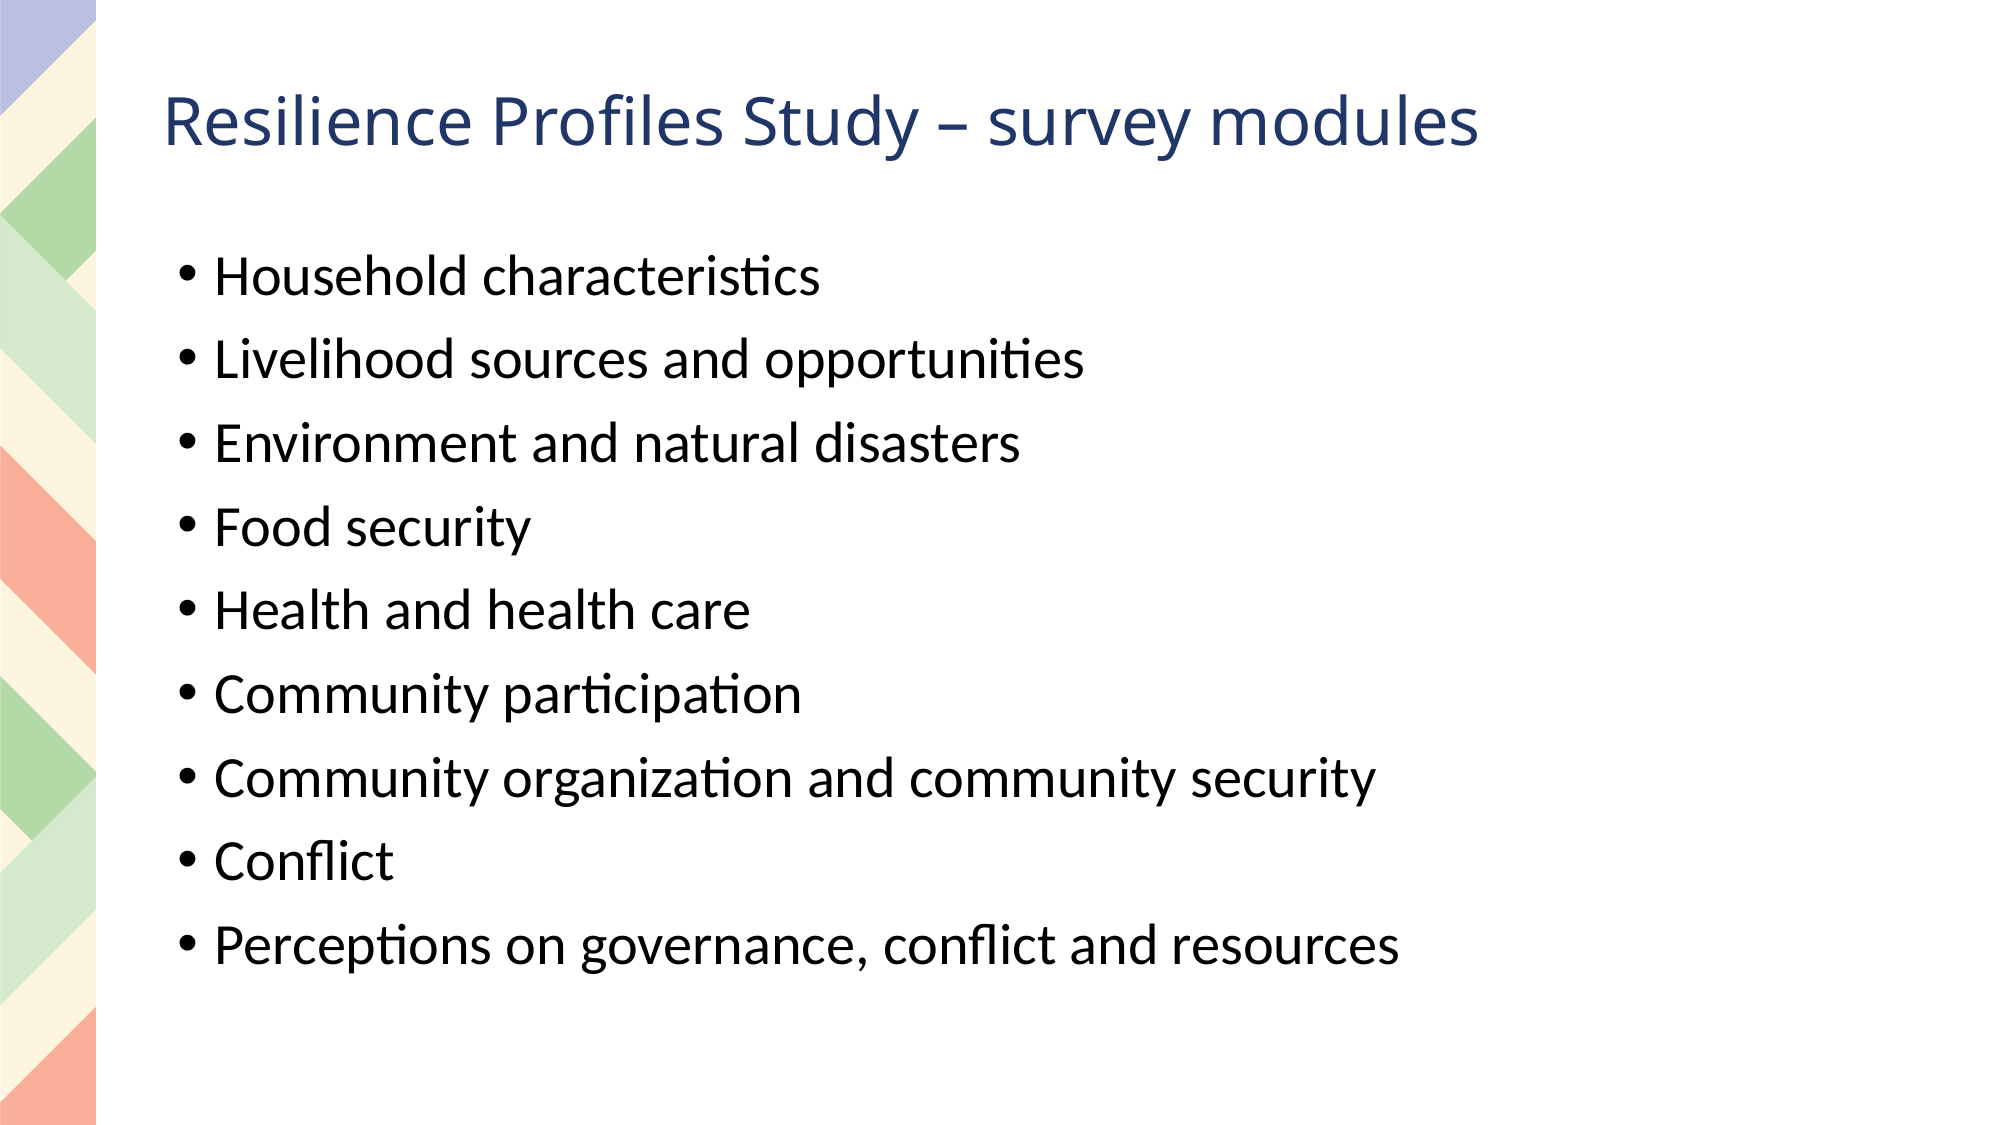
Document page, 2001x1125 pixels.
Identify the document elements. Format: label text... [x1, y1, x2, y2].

title Resilience Profiles Study – survey modules [162, 75, 1900, 163]
text_box Household characteristics Livelihood sources and opportunities Environment and natural disasters Food security Health and health care Community participation Community organization and community security Conflict Perceptions on governance, conflict and resources [162, 237, 1665, 1078]
picture [0, 0, 1950, 1125]
